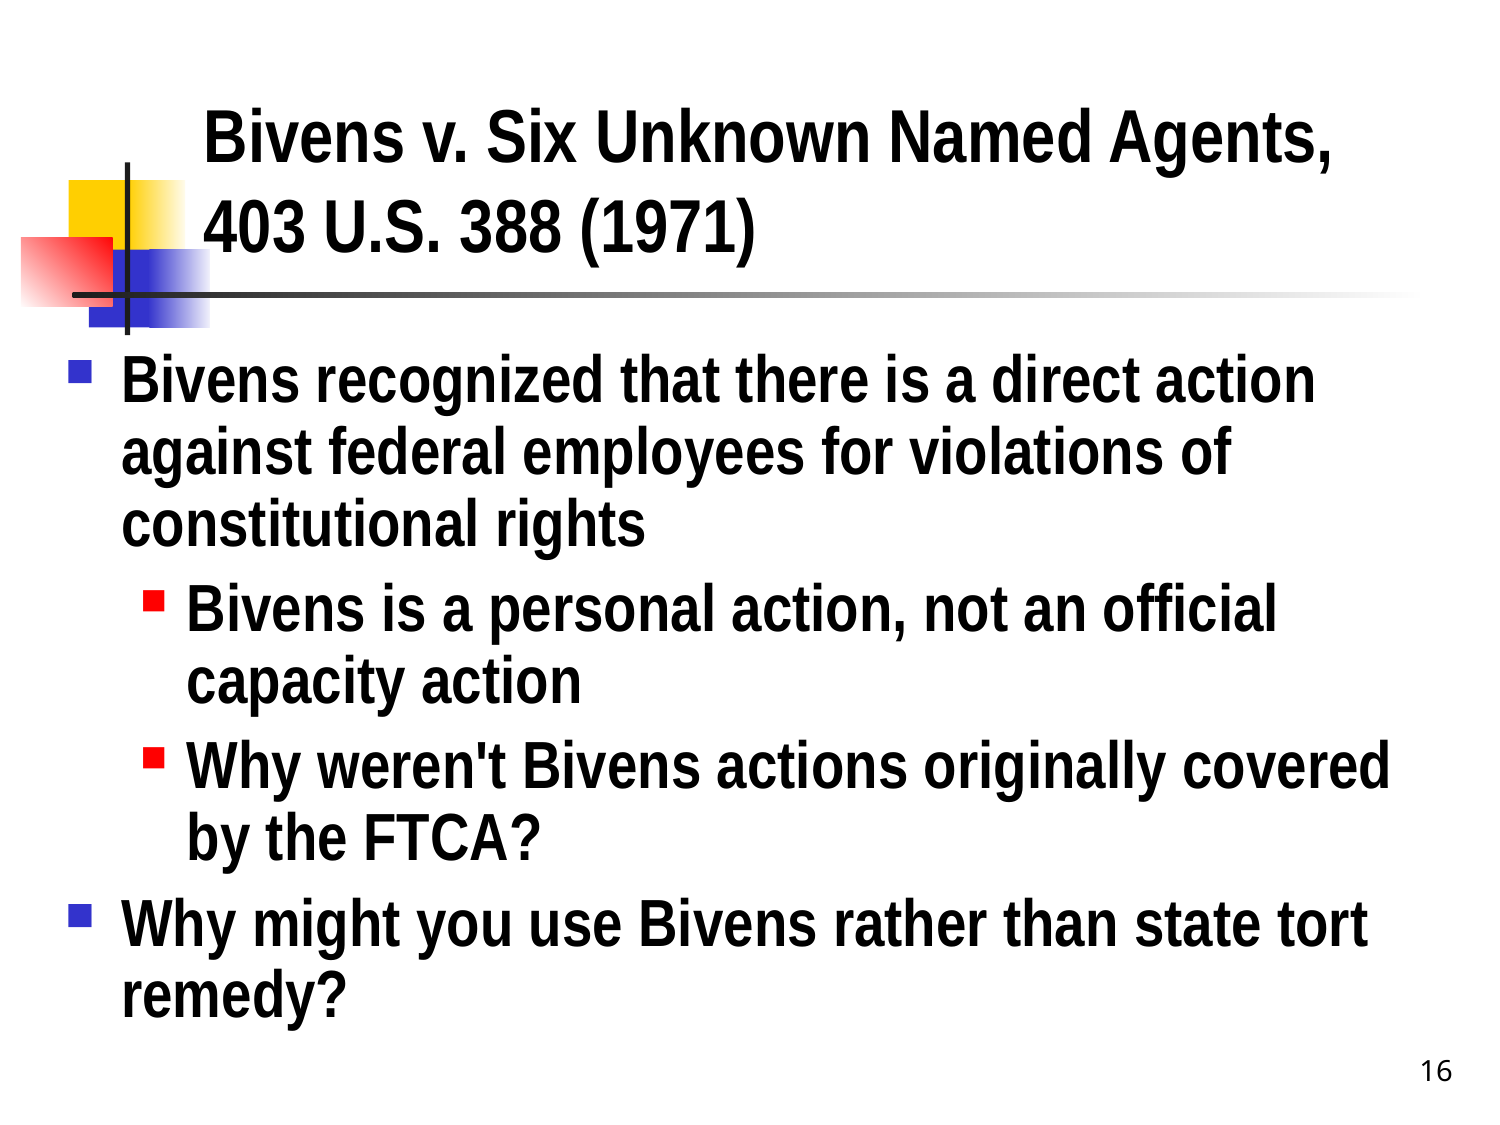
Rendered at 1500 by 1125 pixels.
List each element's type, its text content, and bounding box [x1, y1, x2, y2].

title Bivens v. Six Unknown Named Agents, 403 U.S. 388 (1971) [188, 35, 1468, 275]
slide_number 16 [1155, 1024, 1468, 1100]
list Bivens recognized that there is a direct action against federal employees for violations of constitutional rights Bivens is a personal action, not an official capacity action Why weren't Bivens actions originally covered by the FTCA? Why might you use Bivens rather than state tort remedy? [50, 337, 1450, 1075]
